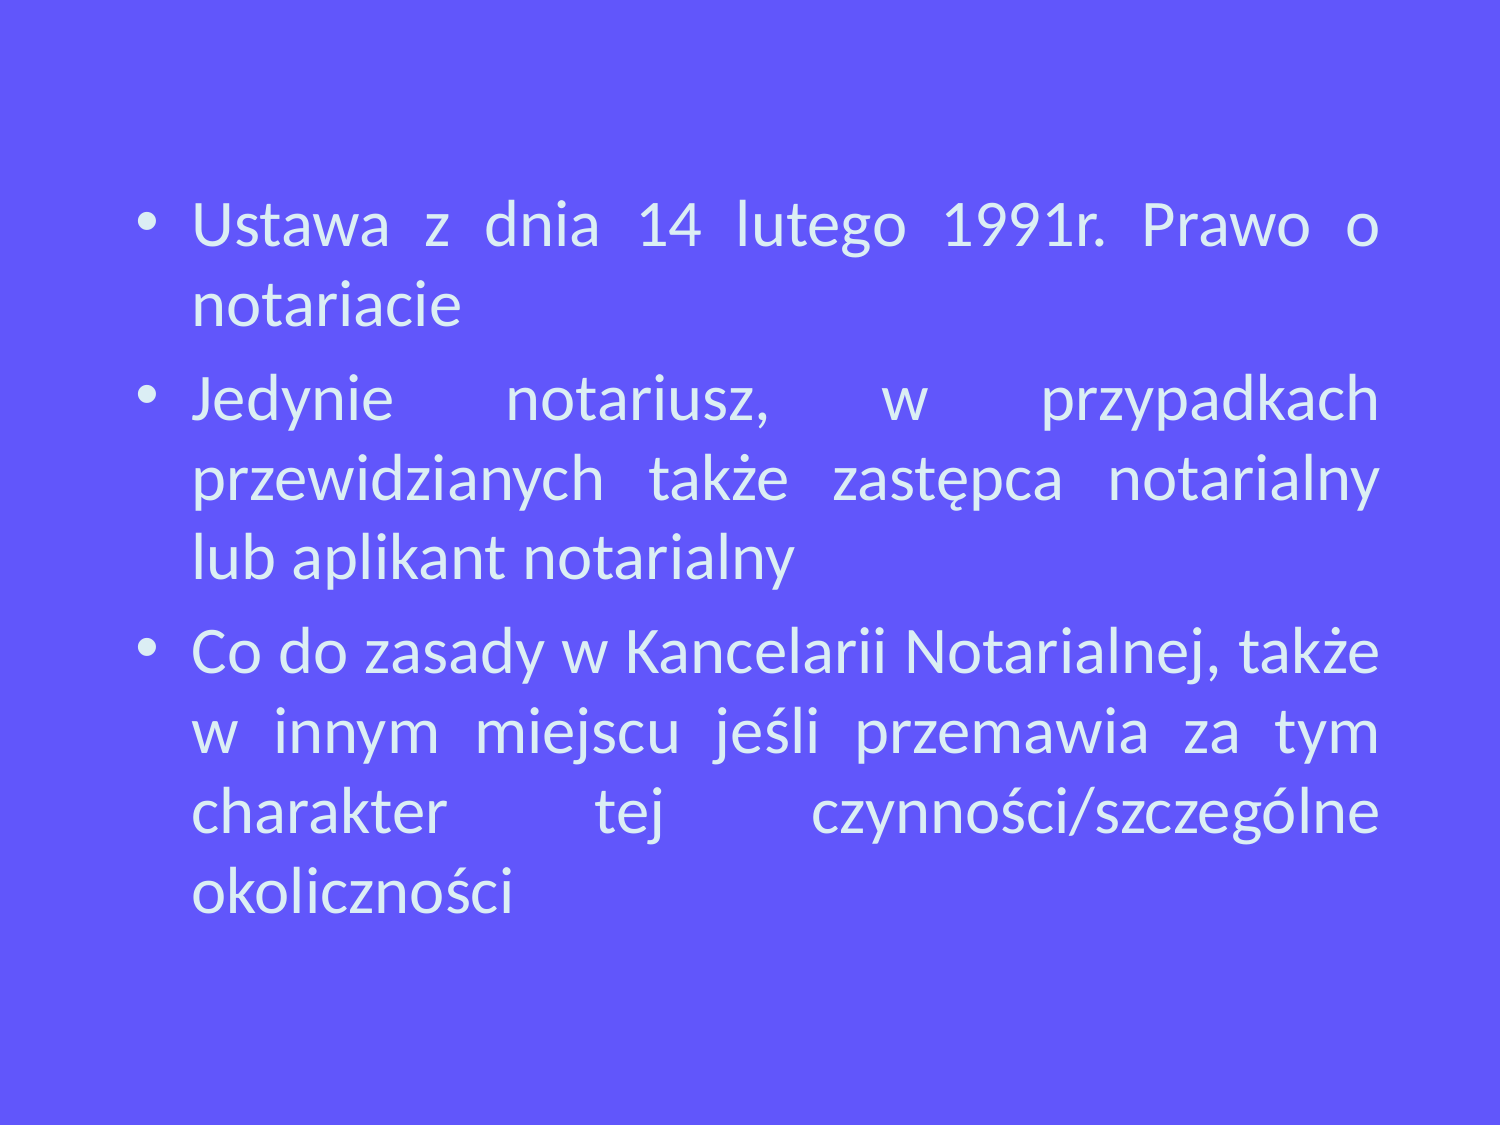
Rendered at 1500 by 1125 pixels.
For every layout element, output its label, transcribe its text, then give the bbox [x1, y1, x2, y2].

text_box Ustawa z dnia 14 lutego 1991r. Prawo o notariacie Jedynie notariusz, w przypadkach przewidzianych także zastępca notarialny lub aplikant notarialny Co do zasady w Kancelarii Notarialnej, także w innym miejscu jeśli przemawia za tym charakter tej czynności/szczególne okoliczności [120, 172, 1397, 934]
